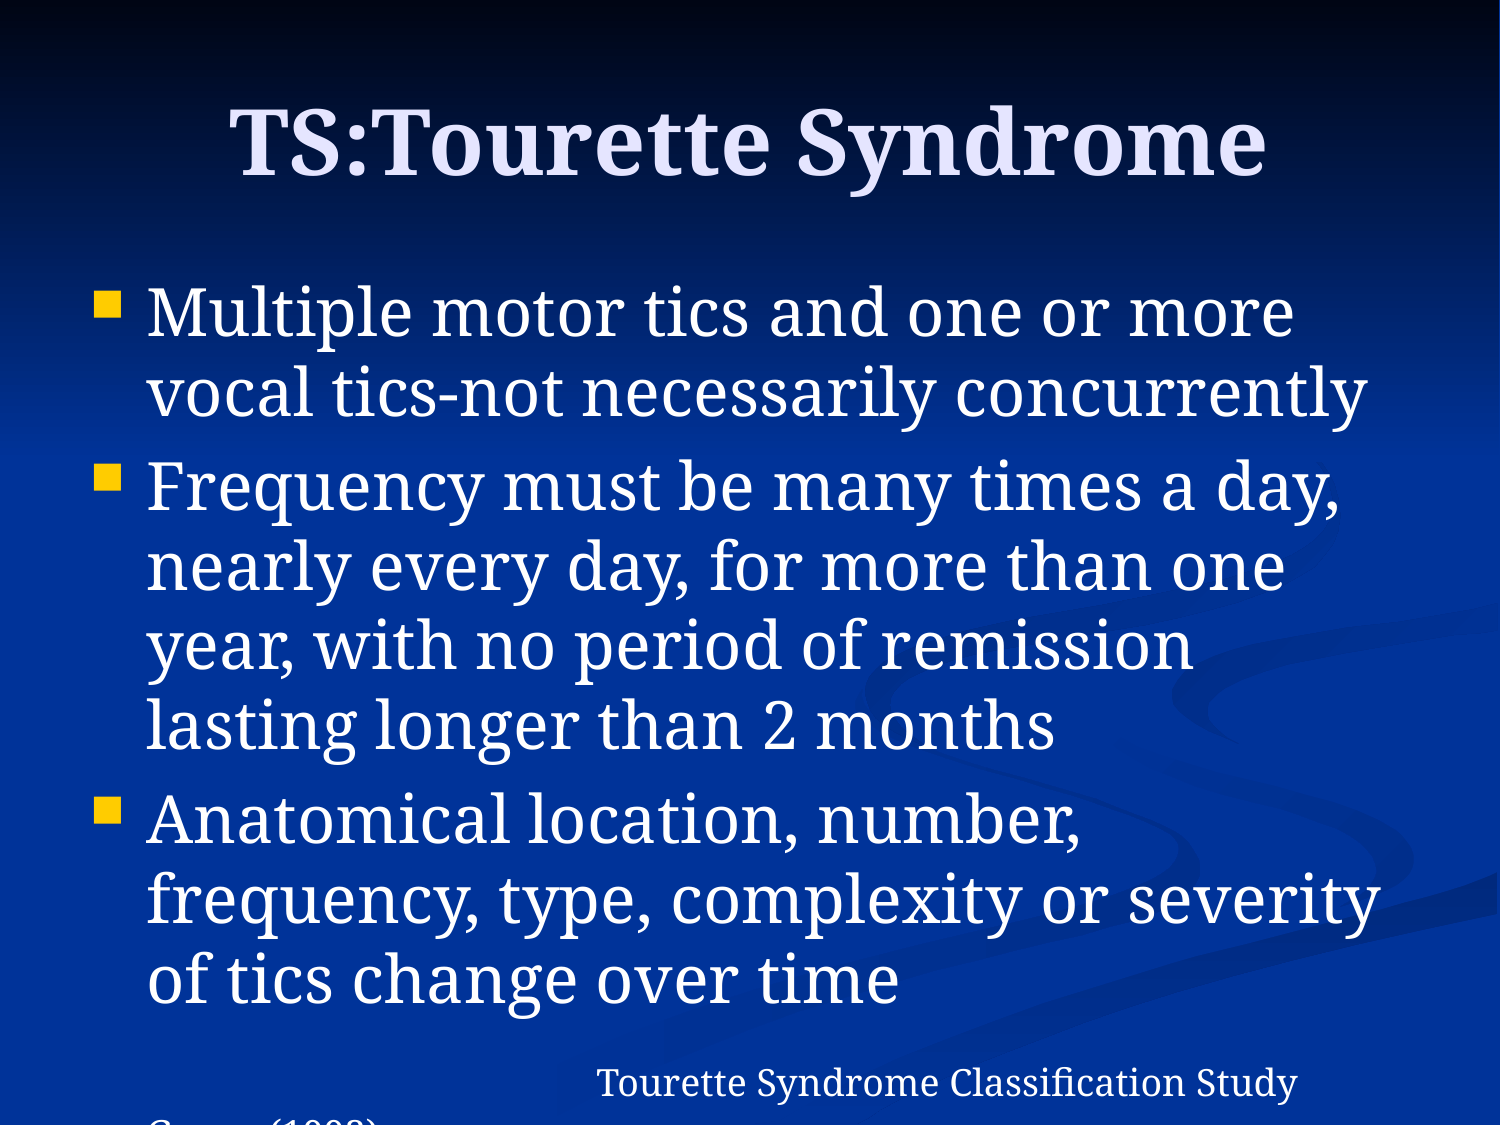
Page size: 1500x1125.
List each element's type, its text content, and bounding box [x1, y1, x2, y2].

title TS:Tourette Syndrome [74, 44, 1426, 233]
list Multiple motor tics and one or more vocal tics-not necessarily concurrently Frequency must be many times a day, nearly every day, for more than one year, with no period of remission lasting longer than 2 months Anatomical location, number, frequency, type, complexity or severity of tics change over time Tourette Syndrome Classification Study Group (1993) [74, 262, 1426, 1006]
